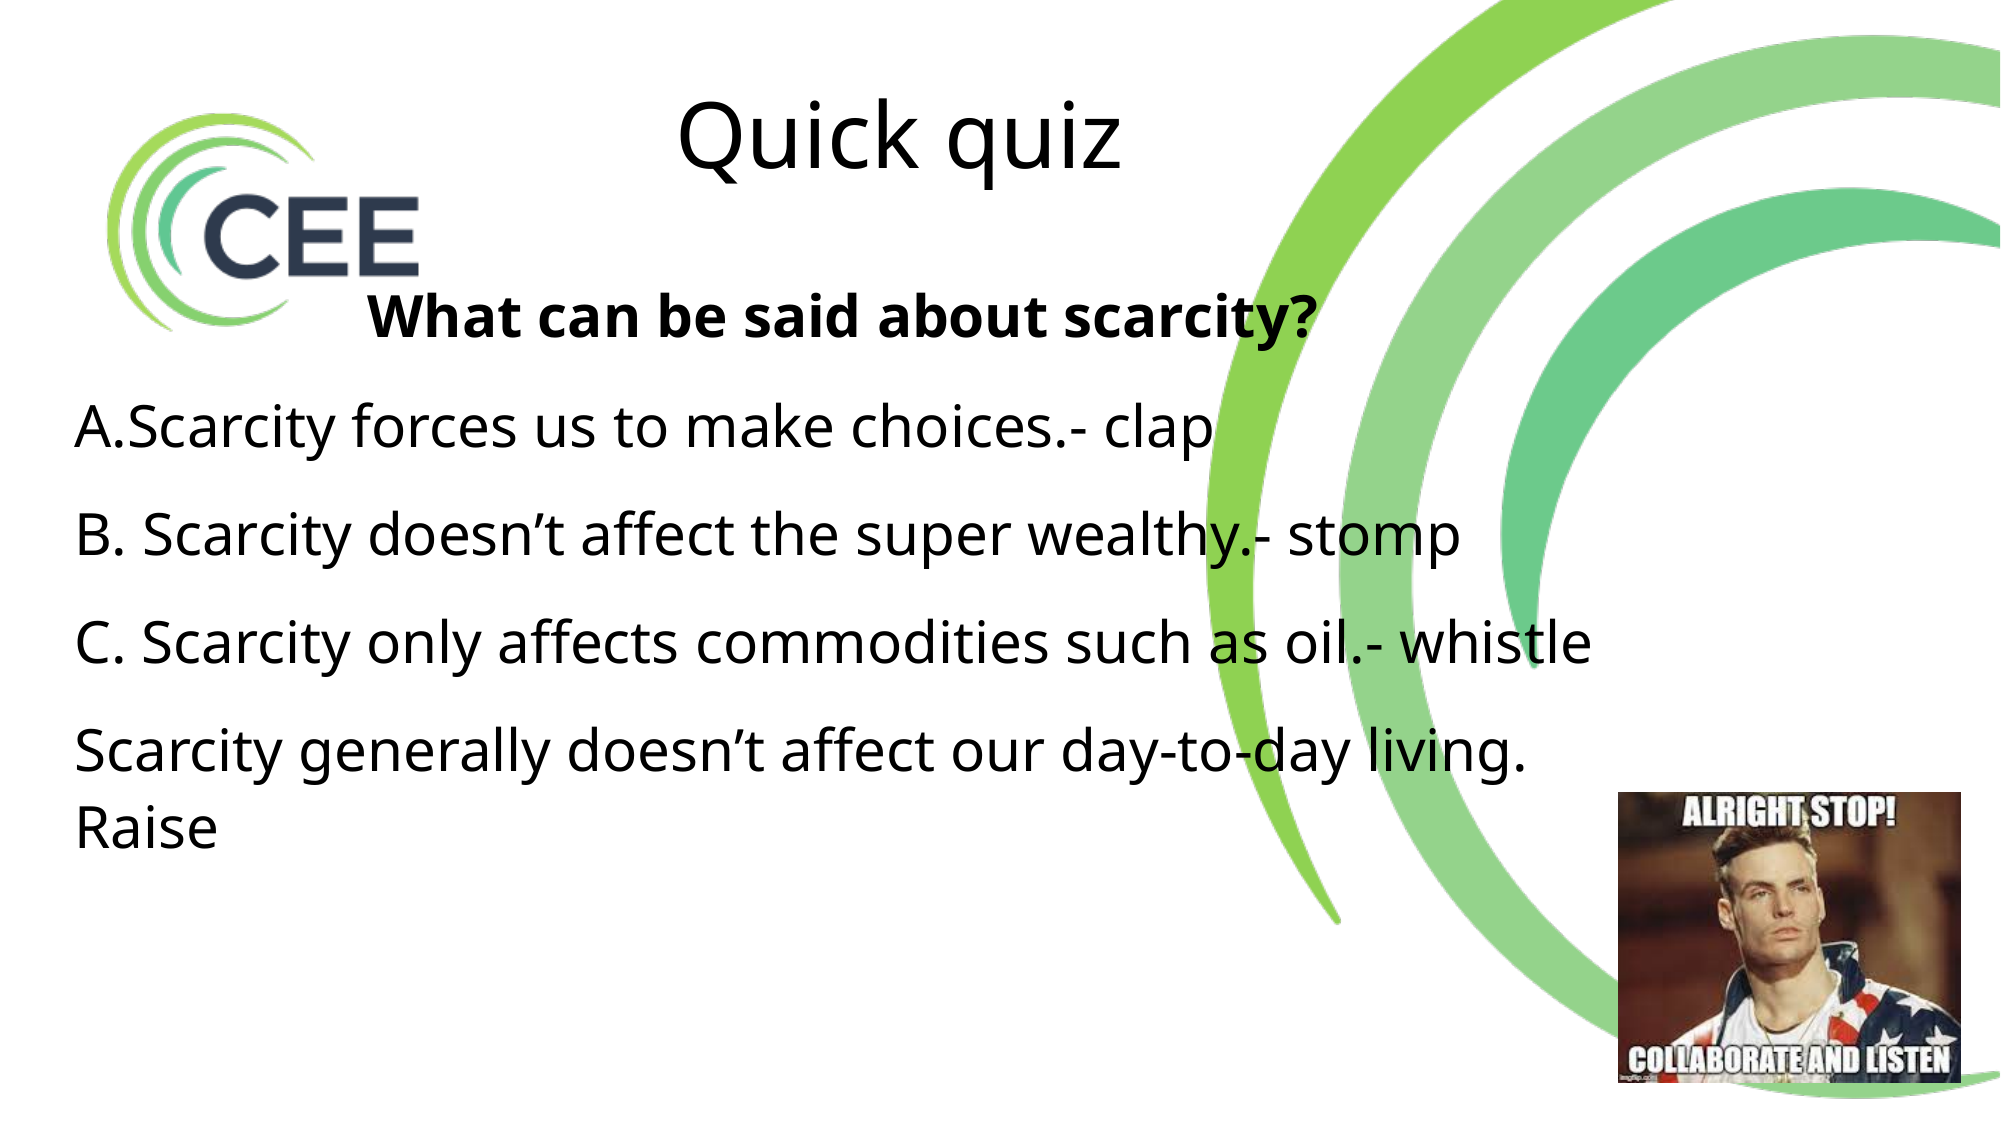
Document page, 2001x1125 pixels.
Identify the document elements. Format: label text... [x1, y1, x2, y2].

picture [0, 0, 2001, 1125]
list What can be said about scarcity? A.Scarcity forces us to make choices.- clap B. Scarcity doesn’t affect the super wealthy.- stomp C. Scarcity only affects commodities such as oil.- whistle Scarcity generally doesn’t affect our day-to-day living. Raise [66, 279, 1620, 1061]
title Quick quiz [0, 14, 1801, 263]
